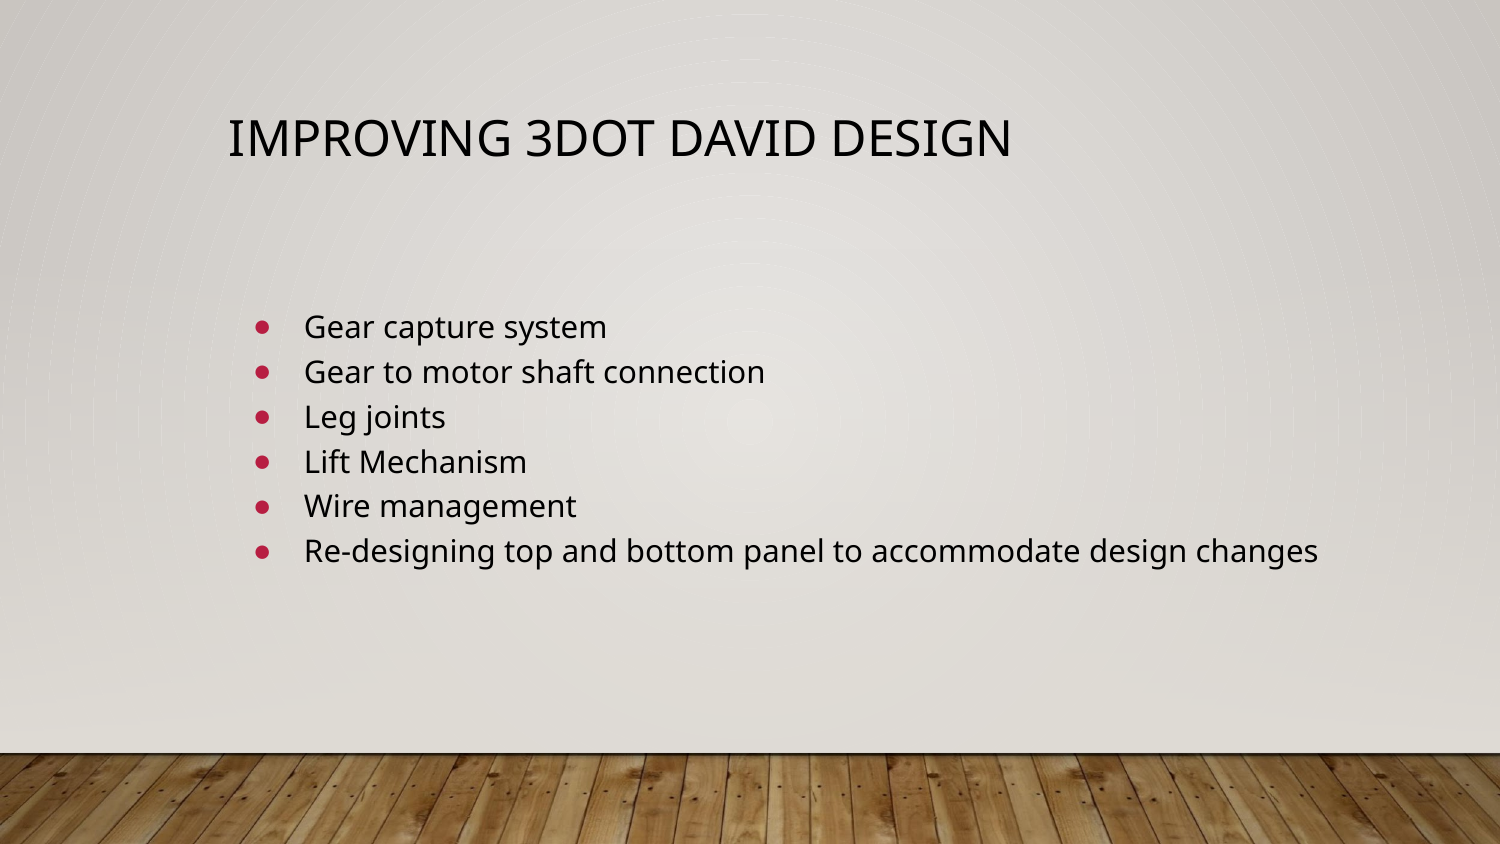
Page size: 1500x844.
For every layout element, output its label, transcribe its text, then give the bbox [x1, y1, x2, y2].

list Gear capture system Gear to motor shaft connection Leg joints Lift Mechanism Wire management Re-designing top and bottom panel to accommodate design changes [213, 284, 1368, 702]
title IMPROVING 3DOT DAVID DESIGN [213, 98, 1368, 263]
picture [0, 753, 1500, 844]
